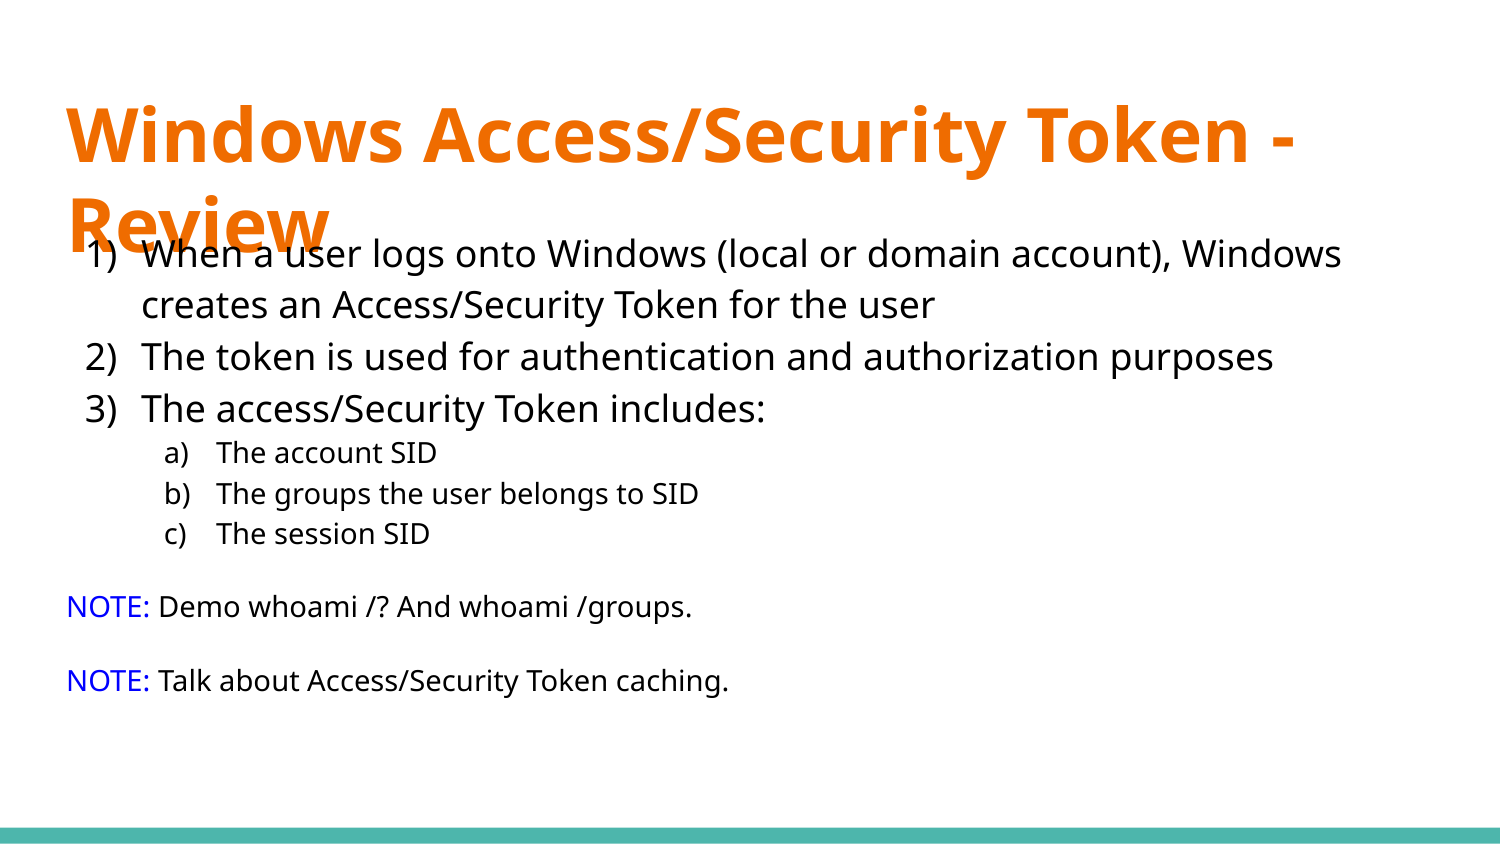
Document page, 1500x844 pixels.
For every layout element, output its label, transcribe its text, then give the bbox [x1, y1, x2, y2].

title Windows Access/Security Token - Review [51, 72, 1449, 189]
list When a user logs onto Windows (local or domain account), Windows creates an Access/Security Token for the user The token is used for authentication and authorization purposes The access/Security Token includes: The account SID The groups the user belongs to SID The session SID NOTE: Demo whoami /? And whoami /groups. NOTE: Talk about Access/Security Token caching. [51, 207, 1449, 750]
